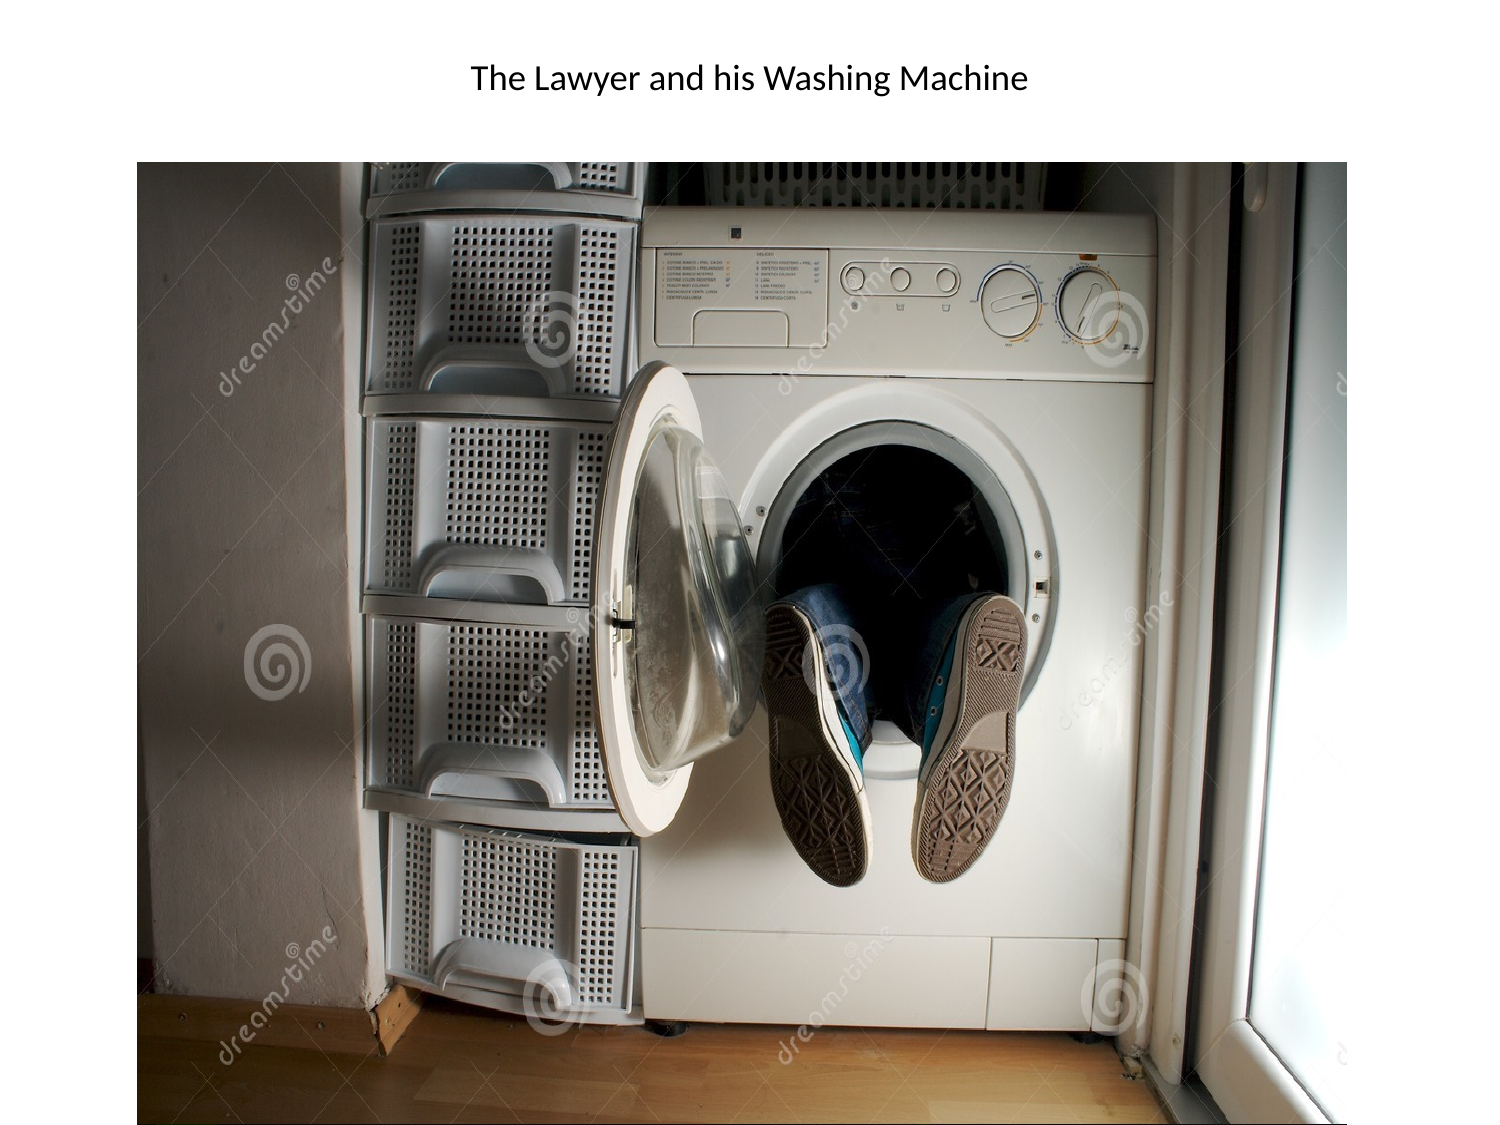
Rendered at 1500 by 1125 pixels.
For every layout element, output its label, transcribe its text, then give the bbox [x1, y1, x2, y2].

title The Lawyer and his Washing Machine [75, 45, 1425, 150]
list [137, 162, 1348, 1125]
